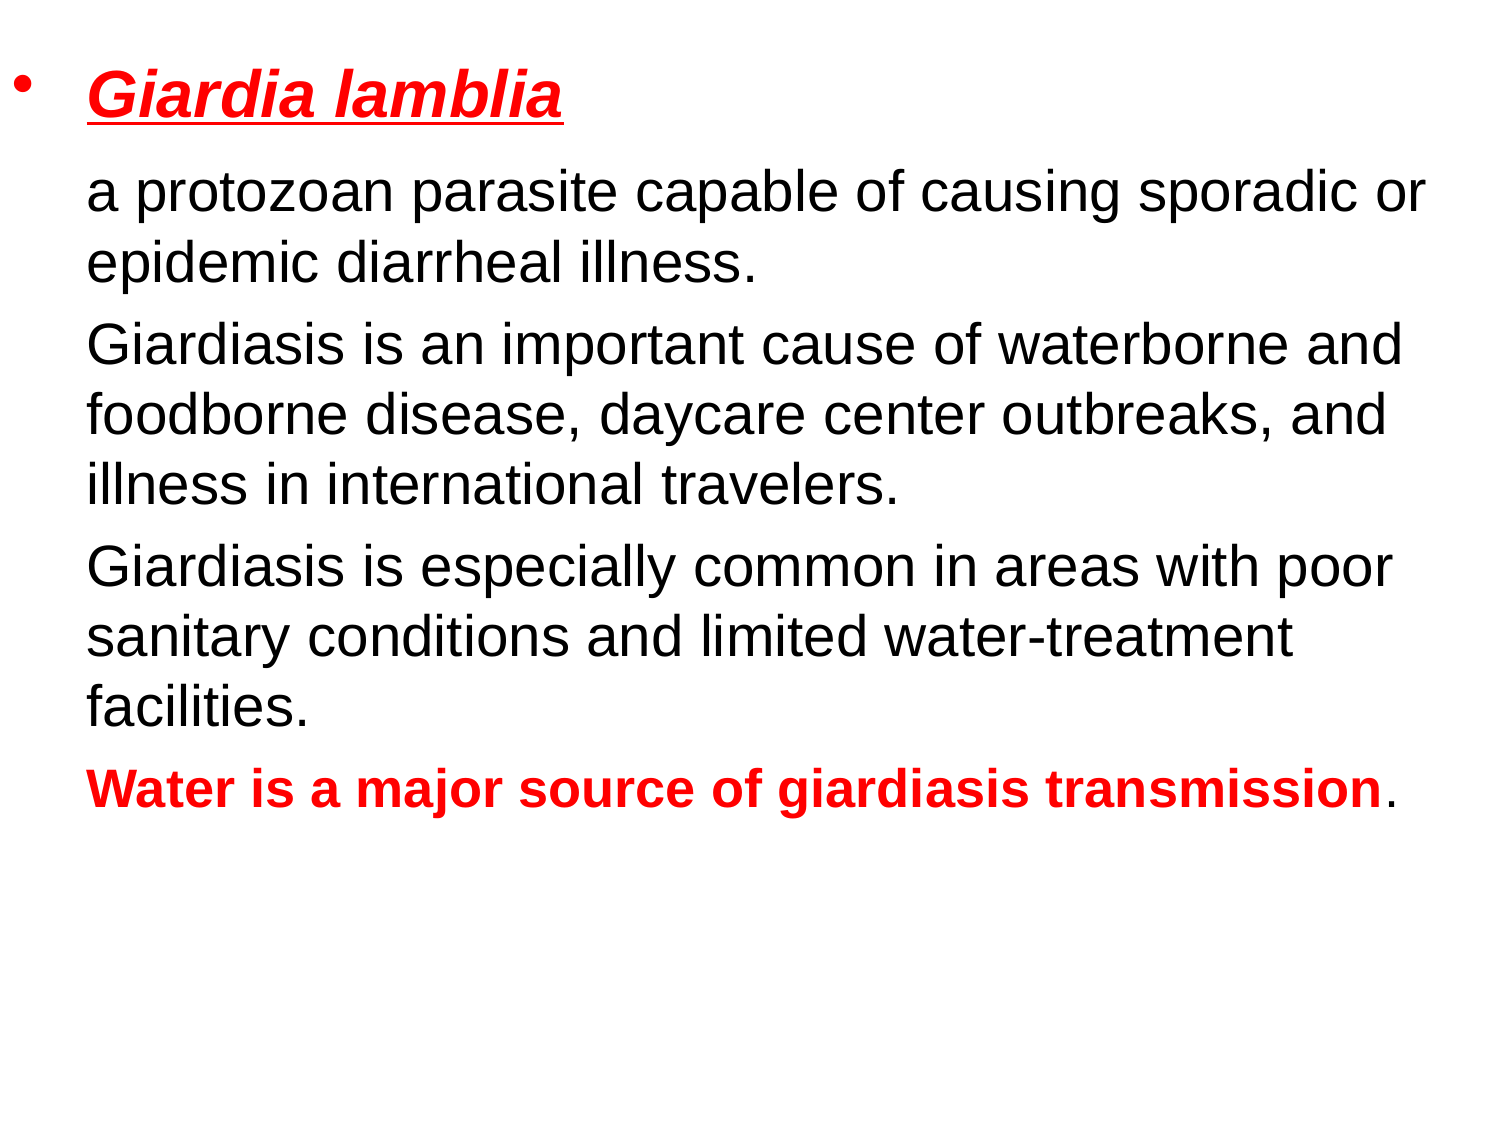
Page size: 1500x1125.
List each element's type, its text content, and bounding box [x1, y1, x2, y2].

text_box Giardia lamblia a protozoan parasite capable of causing sporadic or epidemic diarrheal illness. Giardiasis is an important cause of waterborne and foodborne disease, daycare center outbreaks, and illness in international travelers. Giardiasis is especially common in areas with poor sanitary conditions and limited water-treatment facilities. Water is a major source of giardiasis transmission. [0, 43, 1488, 941]
